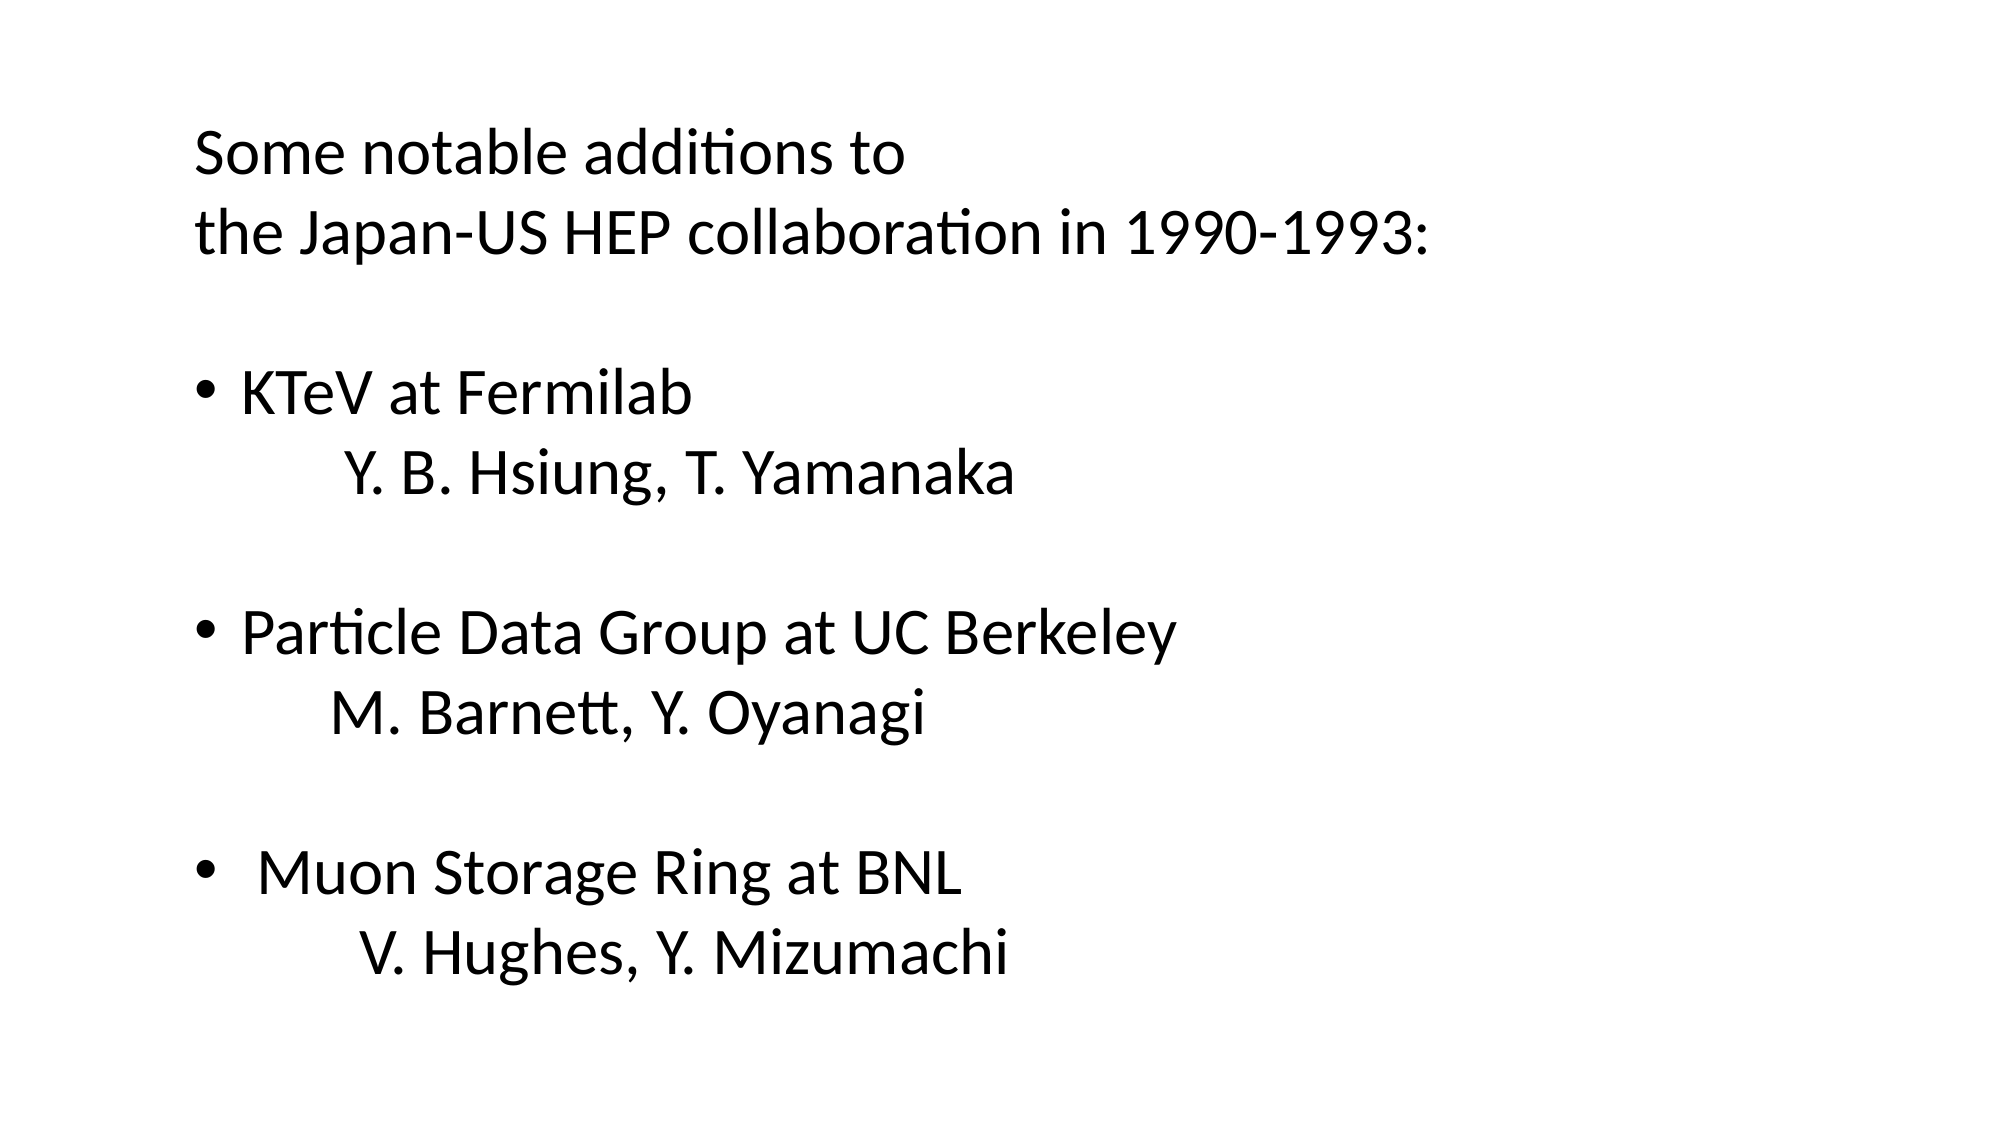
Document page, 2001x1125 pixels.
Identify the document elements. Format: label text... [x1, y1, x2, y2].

text_box Some notable additions to the Japan-US HEP collaboration in 1990-1993: KTeV at Fermilab Y. B. Hsiung, T. Yamanaka Particle Data Group at UC Berkeley M. Barnett, Y. Oyanagi Muon Storage Ring at BNL V. Hughes, Y. Mizumachi [179, 100, 1697, 1086]
